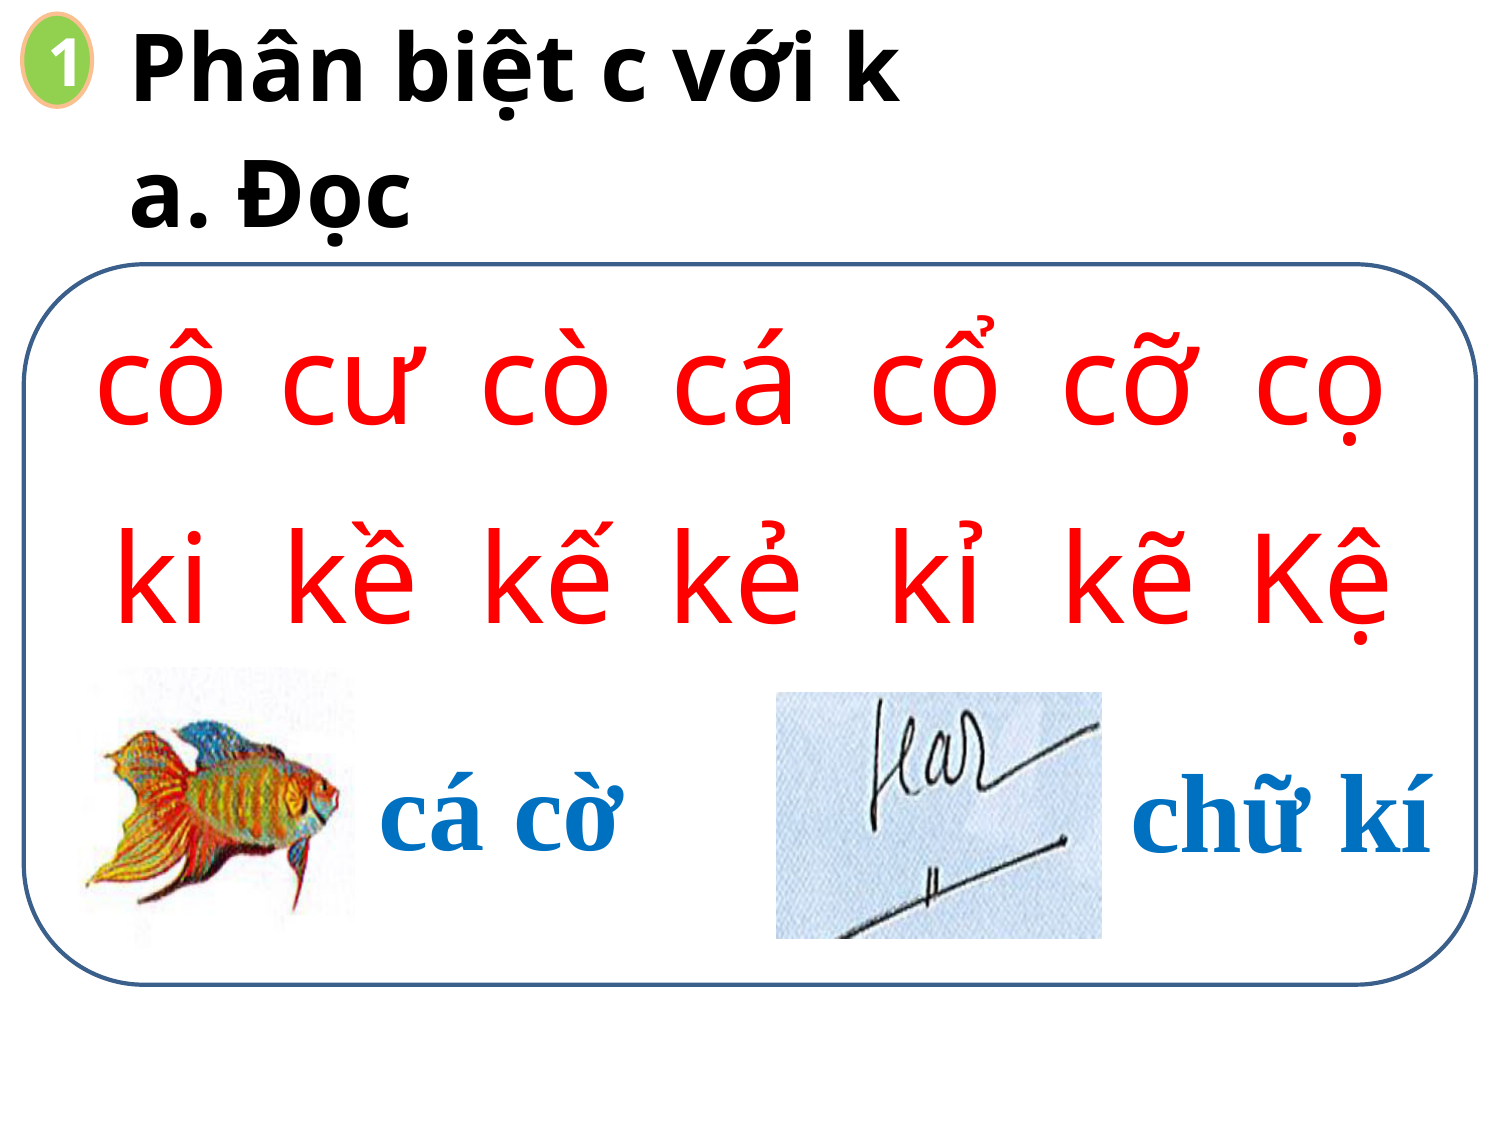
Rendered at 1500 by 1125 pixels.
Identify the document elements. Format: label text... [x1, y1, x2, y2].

text_box cư [259, 292, 442, 458]
picture [76, 667, 355, 949]
text_box kế [455, 491, 638, 657]
text_box cỡ [1036, 292, 1220, 458]
text_box cá [644, 292, 828, 458]
text_box kề [259, 491, 442, 657]
picture [776, 692, 1102, 939]
text_box cọ [1228, 292, 1412, 458]
text_box Phân biệt c với k [114, 0, 1037, 128]
text_box 1 [20, 11, 95, 109]
text_box [21, 262, 1479, 987]
text_box kỉ [844, 491, 1027, 657]
text_box cò [455, 292, 638, 458]
text_box kẽ [1036, 491, 1220, 657]
text_box a. Đọc [114, 126, 711, 254]
text_box kẻ [644, 491, 828, 657]
text_box chữ kí [1106, 732, 1477, 883]
text_box cổ [844, 292, 1027, 458]
text_box cô [69, 292, 253, 458]
text_box cá cờ [360, 730, 658, 881]
text_box ki [69, 491, 253, 657]
text_box Kệ [1228, 491, 1412, 657]
